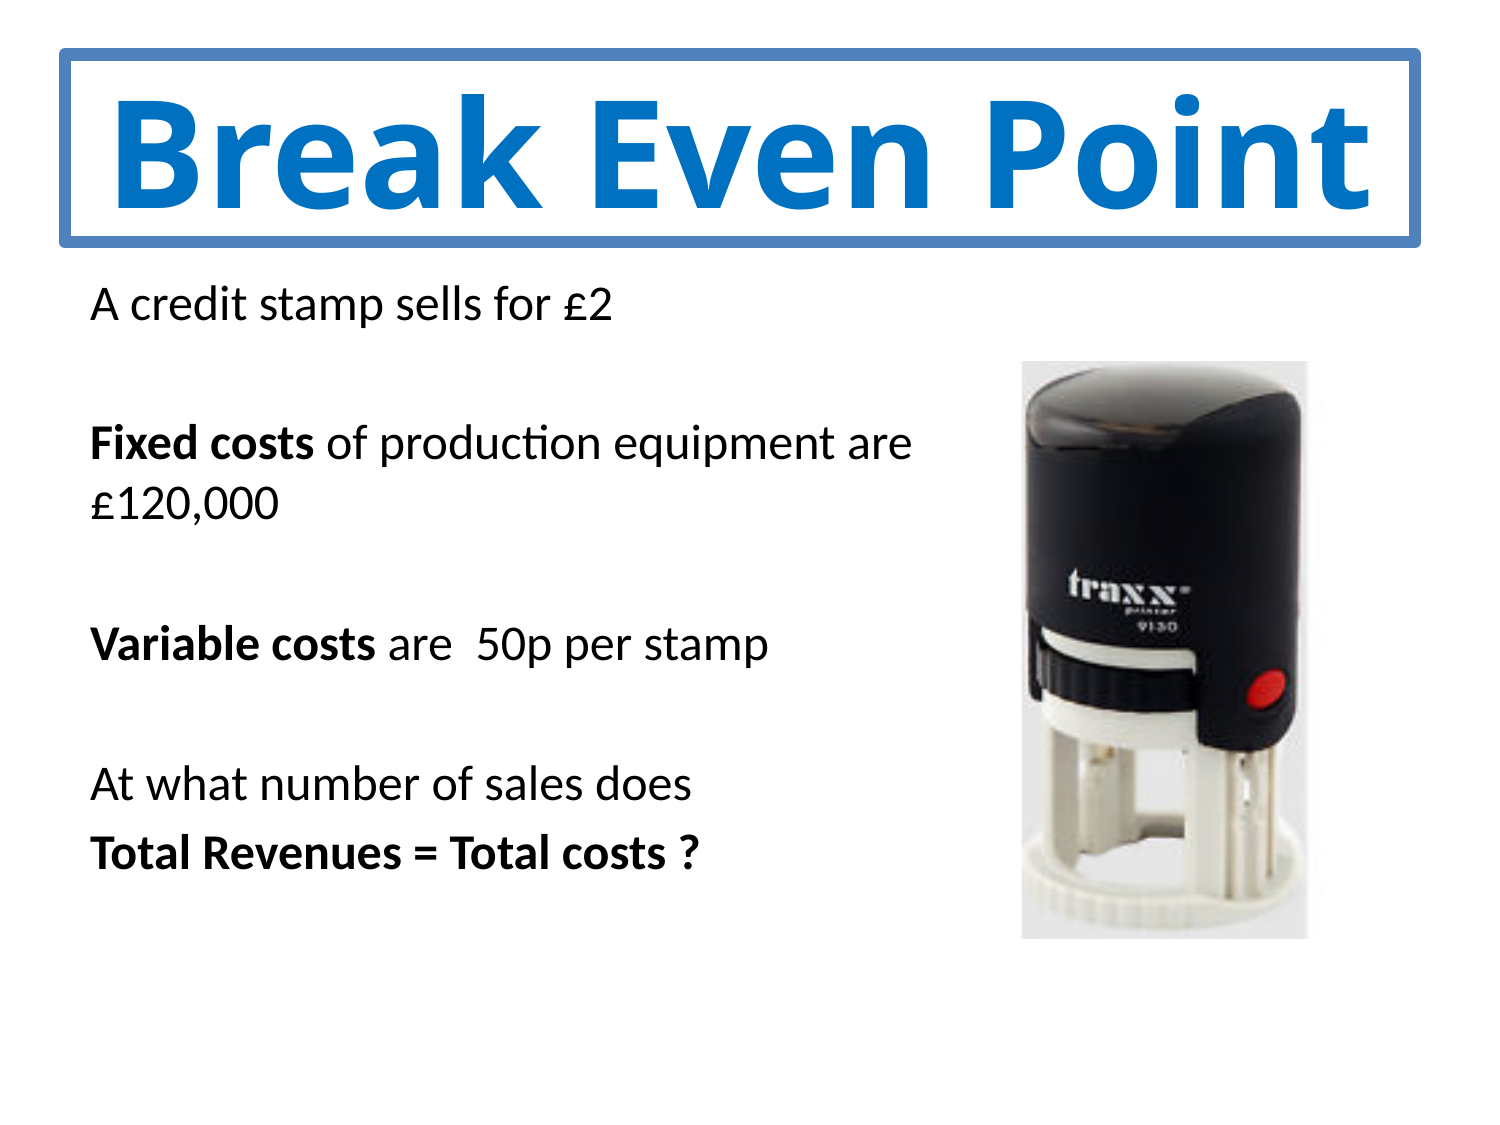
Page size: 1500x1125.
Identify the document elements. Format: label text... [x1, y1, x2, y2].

text_box Break Even Point [63, 52, 1417, 244]
picture [1021, 361, 1356, 939]
list A credit stamp sells for £2 Fixed costs of production equipment are £120,000 Variable costs are 50p per stamp At what number of sales does Total Revenues = Total costs ? [75, 262, 982, 1005]
